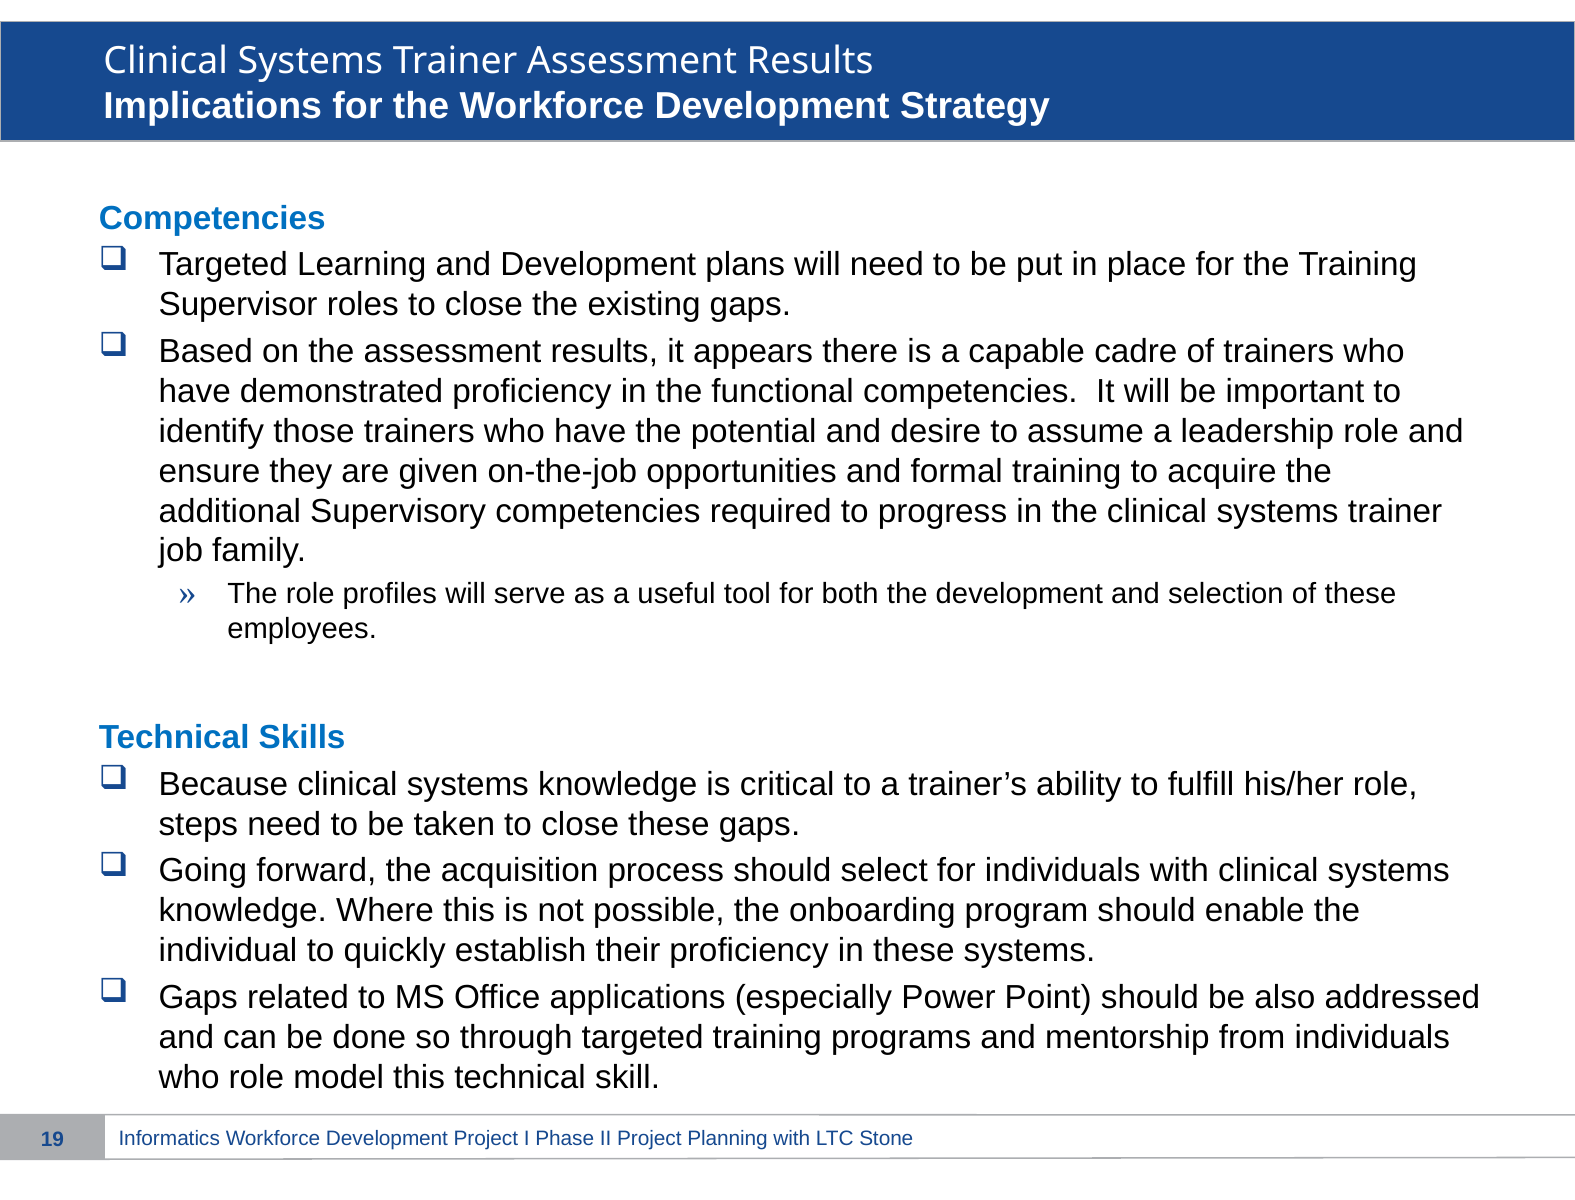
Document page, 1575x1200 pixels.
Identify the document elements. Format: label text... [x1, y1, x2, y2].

list Competencies Targeted Learning and Development plans will need to be put in place for the Training Supervisor roles to close the existing gaps. Based on the assessment results, it appears there is a capable cadre of trainers who have demonstrated proficiency in the functional competencies. It will be important to identify those trainers who have the potential and desire to assume a leadership role and ensure they are given on-the-job opportunities and formal training to acquire the additional Supervisory competencies required to progress in the clinical systems trainer job family. The role profiles will serve as a useful tool for both the development and selection of these employees. Technical Skills Because clinical systems knowledge is critical to a trainer’s ability to fulfill his/her role, steps need to be taken to close these gaps. Going forward, the acquisition process should select for individuals with clinical systems knowledge. Where this is not possible, the onboarding program should enable the individual to quickly establish their proficiency in these systems. Gaps related to MS Office applications (especially Power Point) should be also addressed and can be done so through targeted training programs and mentorship from individuals who role model this technical skill. [82, 187, 1501, 1083]
slide_number 18 [5, 1117, 99, 1158]
title Clinical Systems Trainer Assessment Results Implications for the Workforce Development Strategy [0, 21, 1575, 142]
